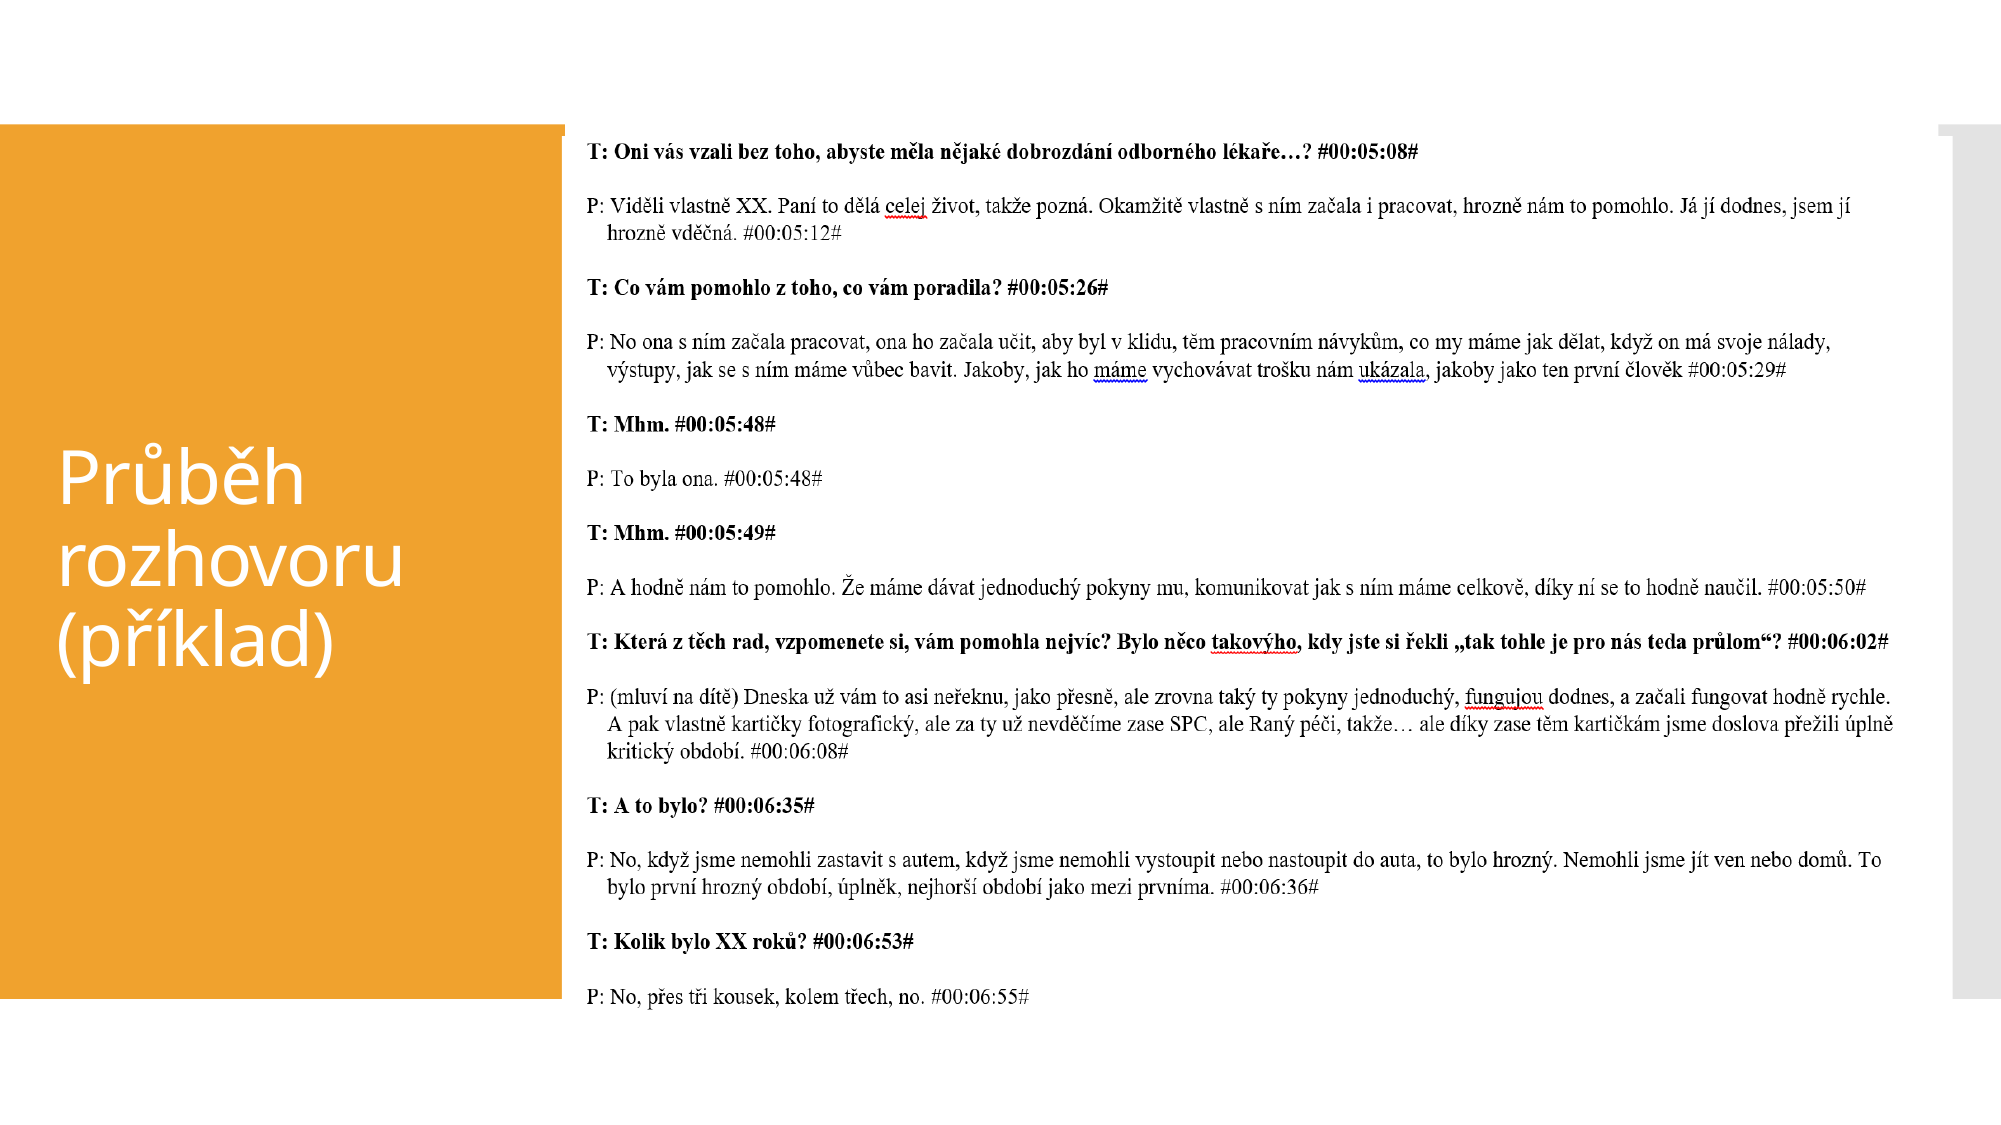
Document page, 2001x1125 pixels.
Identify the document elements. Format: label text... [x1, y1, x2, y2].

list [561, 136, 1953, 1023]
title Průběh rozhovoru (příklad) [41, 184, 525, 940]
